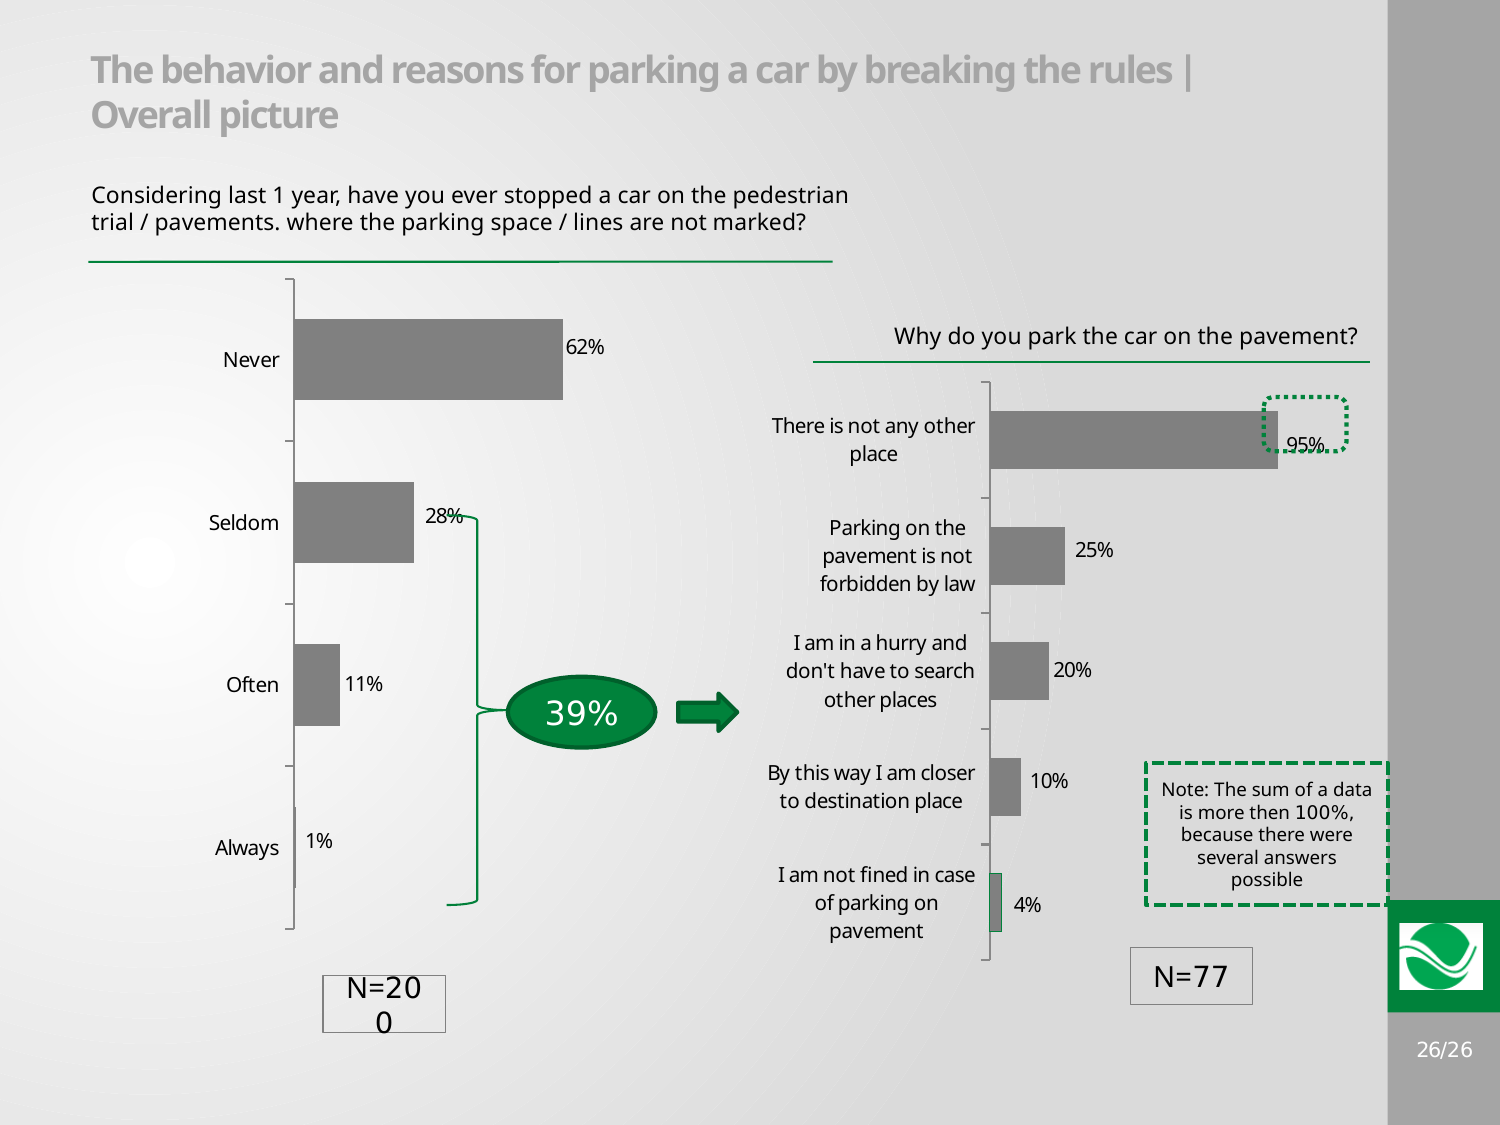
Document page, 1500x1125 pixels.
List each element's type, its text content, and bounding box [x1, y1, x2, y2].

text_box Why do you park the car on the pavement? [812, 314, 1374, 357]
chart [74, 261, 678, 936]
text_box N=77 [1128, 973, 1254, 1006]
picture [1399, 923, 1483, 990]
text_box N=200 [321, 974, 447, 1035]
text_box Considering last 1 year, have you ever stopped a car on the pedestrian trial / pavements. where the parking space / lines are not marked? [76, 172, 880, 243]
chart [766, 366, 1371, 967]
text_box [688, 691, 740, 733]
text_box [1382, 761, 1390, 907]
title The behavior and reasons for parking a car by breaking the rules | Overall picture [75, 45, 1325, 138]
